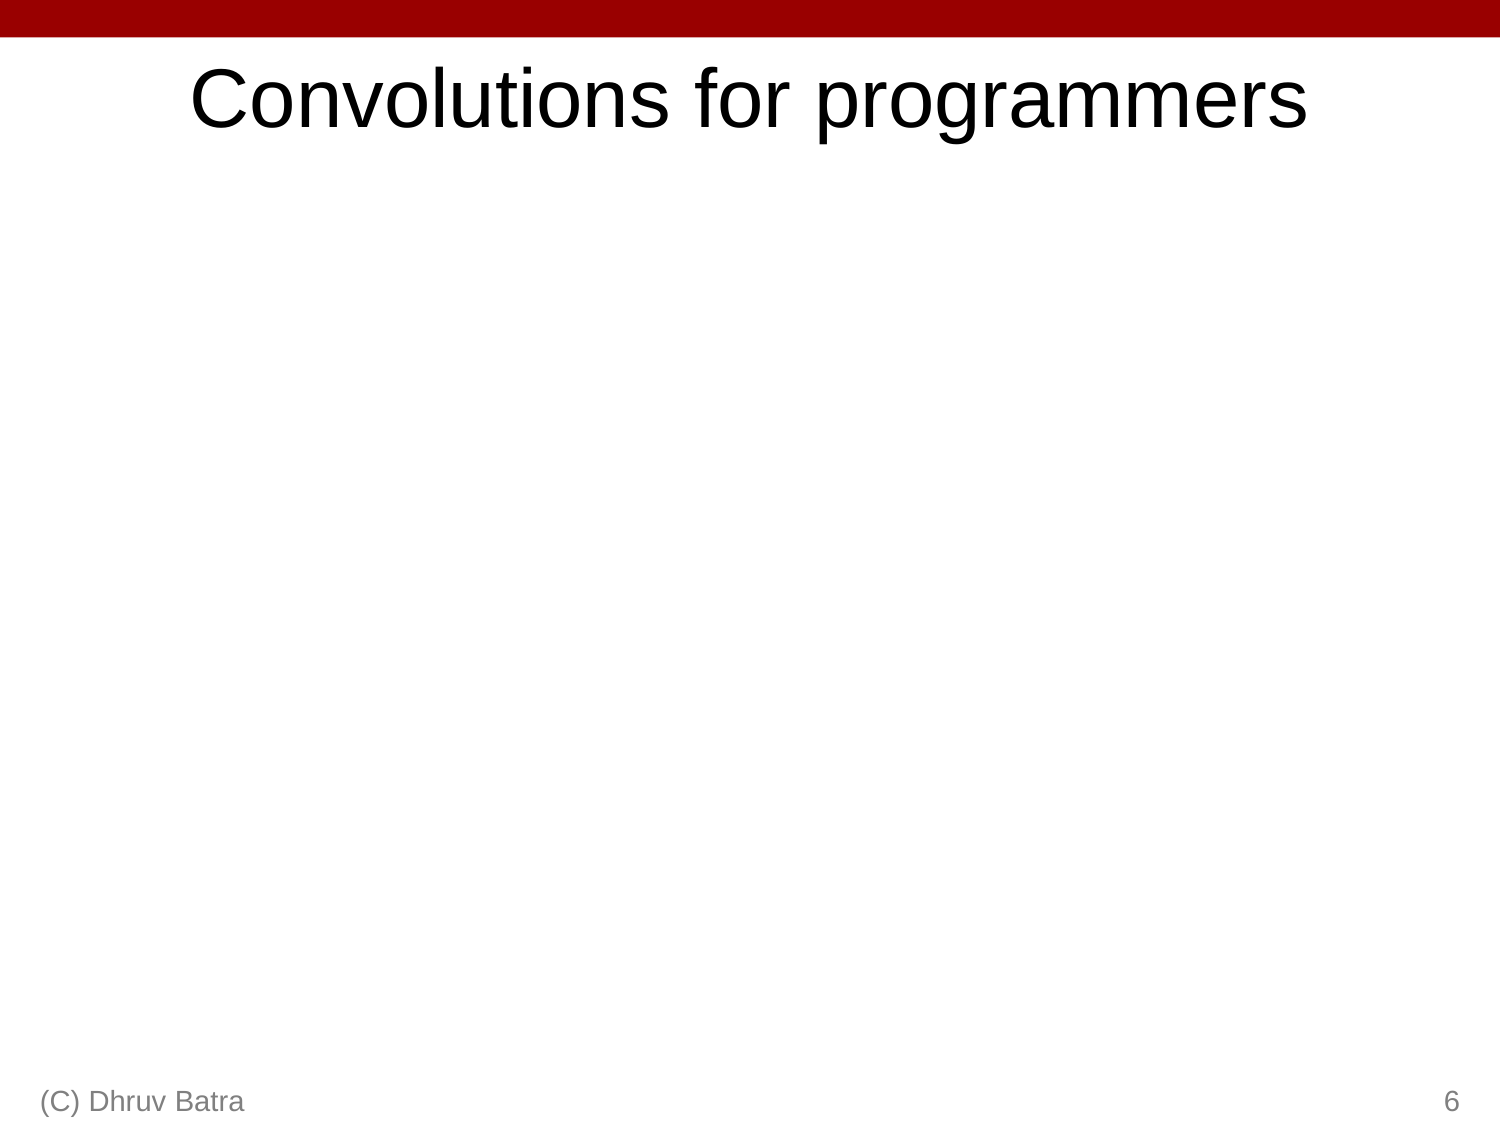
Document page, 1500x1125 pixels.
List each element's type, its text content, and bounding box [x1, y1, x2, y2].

title Convolutions for programmers [112, 37, 1388, 151]
slide_number 6 [1162, 1049, 1476, 1125]
footer (C) Dhruv Batra [24, 1049, 501, 1125]
